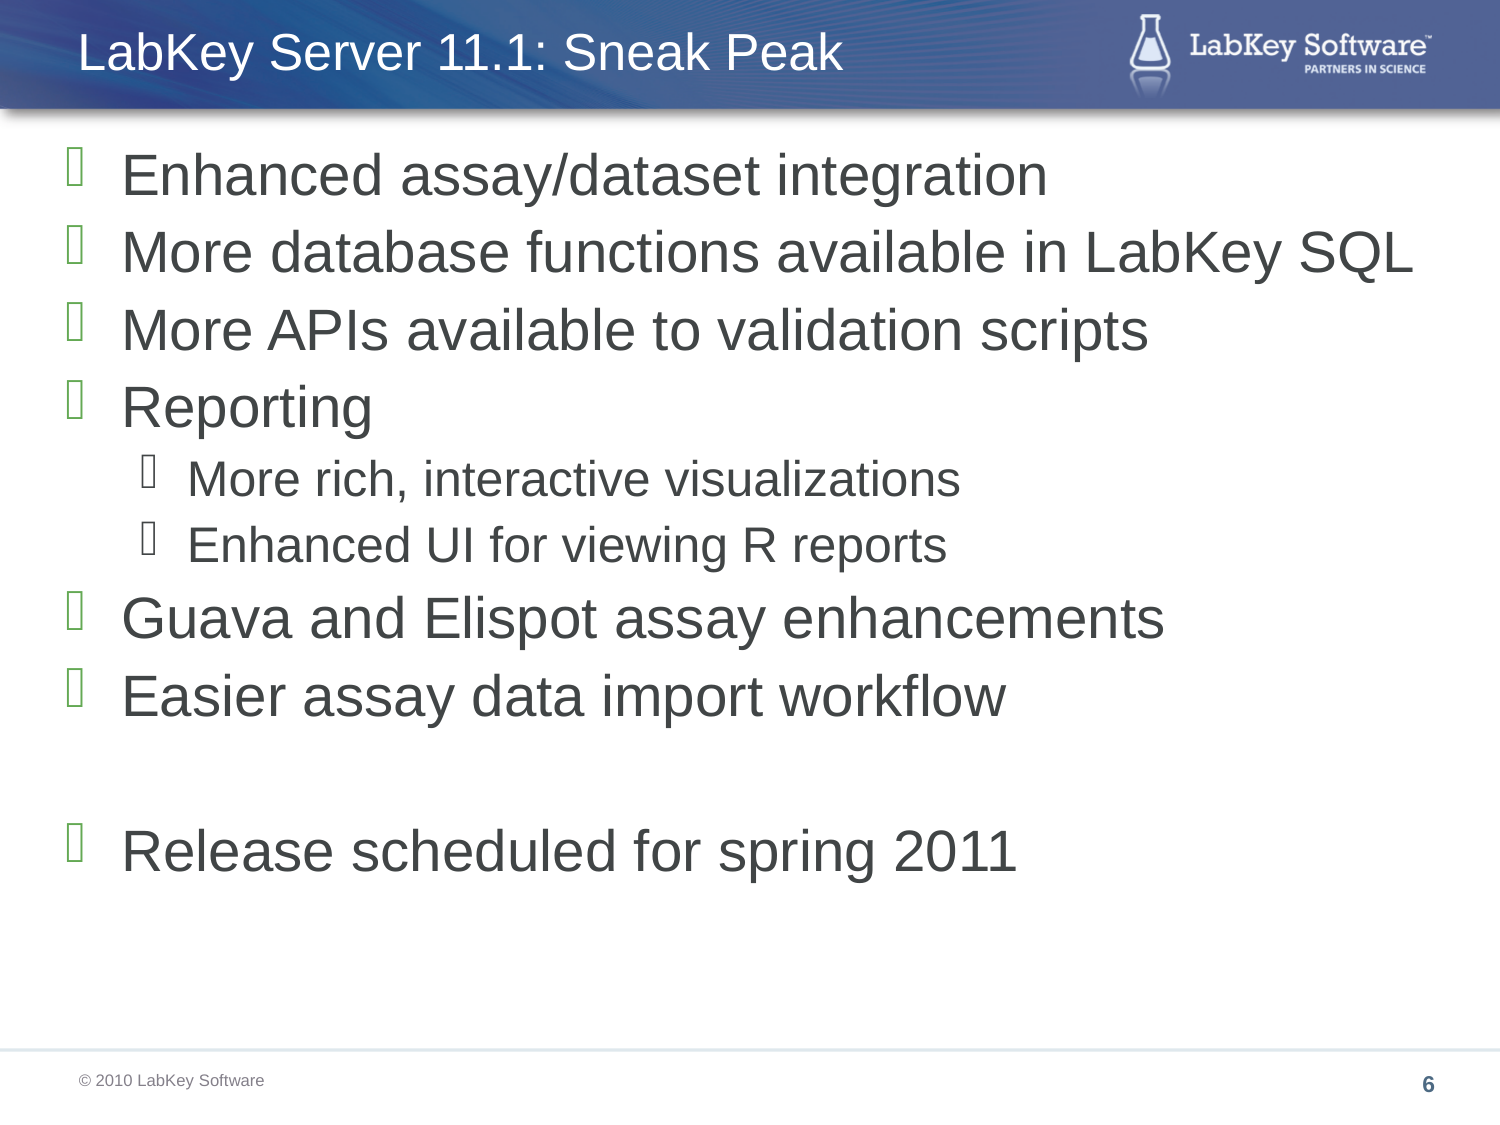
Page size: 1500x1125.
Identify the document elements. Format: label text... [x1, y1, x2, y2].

title LabKey Server 11.1: Sneak Peak [62, 0, 1500, 101]
picture [0, 0, 1500, 1048]
slide_number 6 [1137, 1062, 1450, 1125]
list Enhanced assay/dataset integration More database functions available in LabKey SQL More APIs available to validation scripts Reporting More rich, interactive visualizations Enhanced UI for viewing R reports Guava and Elispot assay enhancements Easier assay data import workflow Release scheduled for spring 2011 [49, 137, 1438, 1026]
picture [0, 1052, 1500, 1125]
